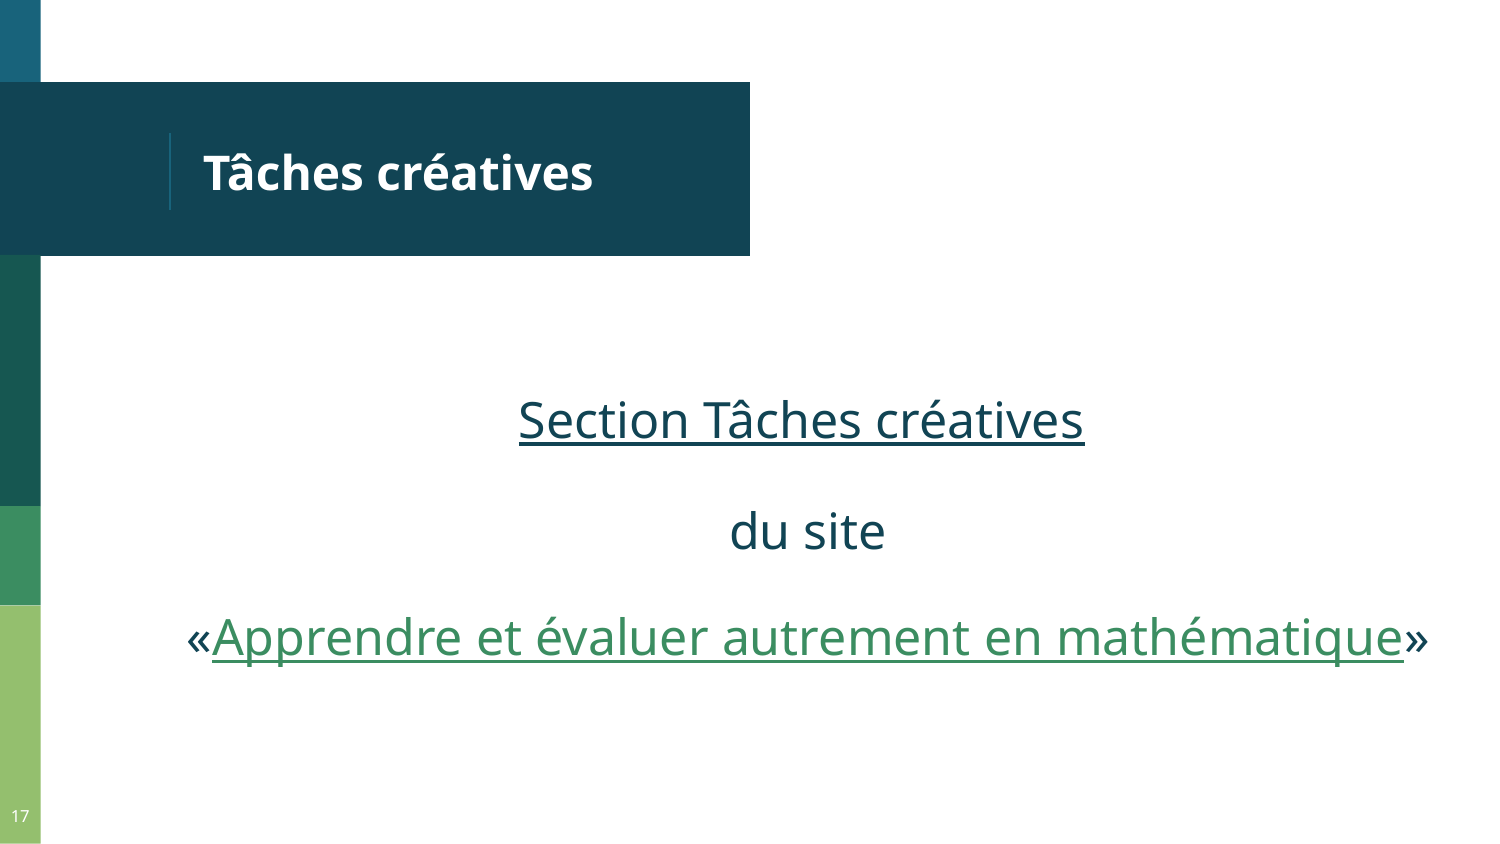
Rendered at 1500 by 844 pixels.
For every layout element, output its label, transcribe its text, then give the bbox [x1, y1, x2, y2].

list Section Tâches créatives du site «Apprendre et évaluer autrement en mathématique» [48, 289, 1493, 794]
slide_number ‹#› [0, 790, 49, 844]
title Tâches créatives [187, 87, 715, 256]
